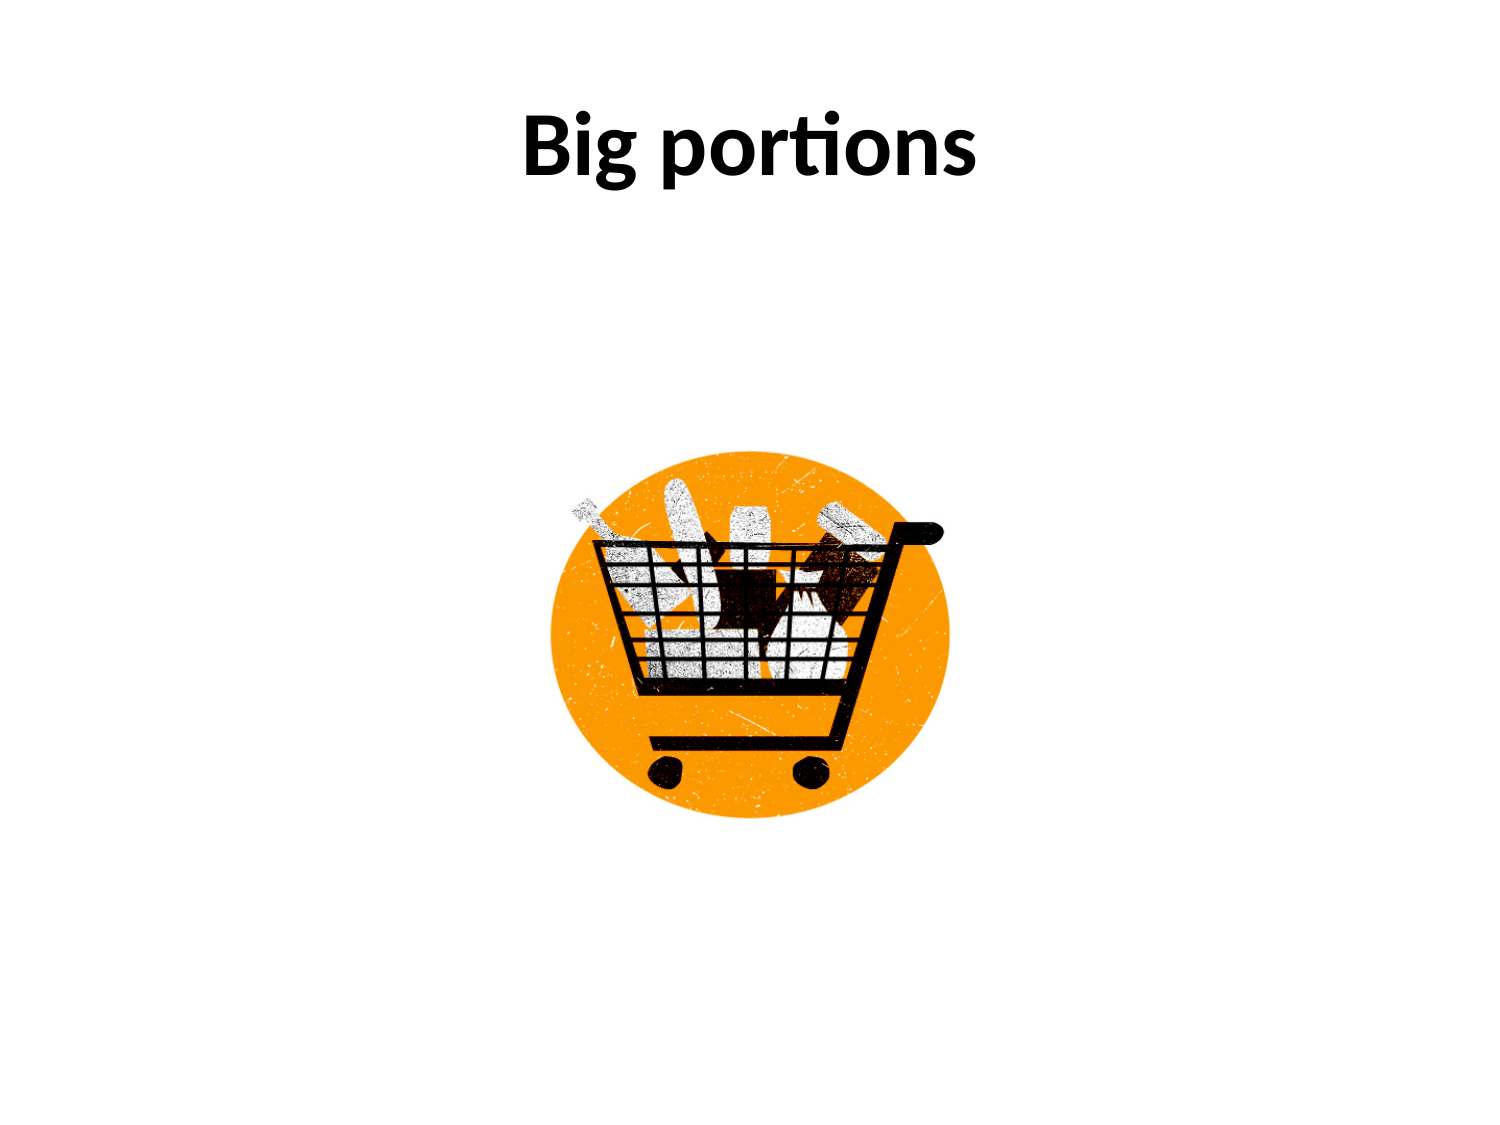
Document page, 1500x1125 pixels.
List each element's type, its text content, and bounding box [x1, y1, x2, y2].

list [442, 337, 1059, 933]
title Big portions [75, 45, 1425, 233]
